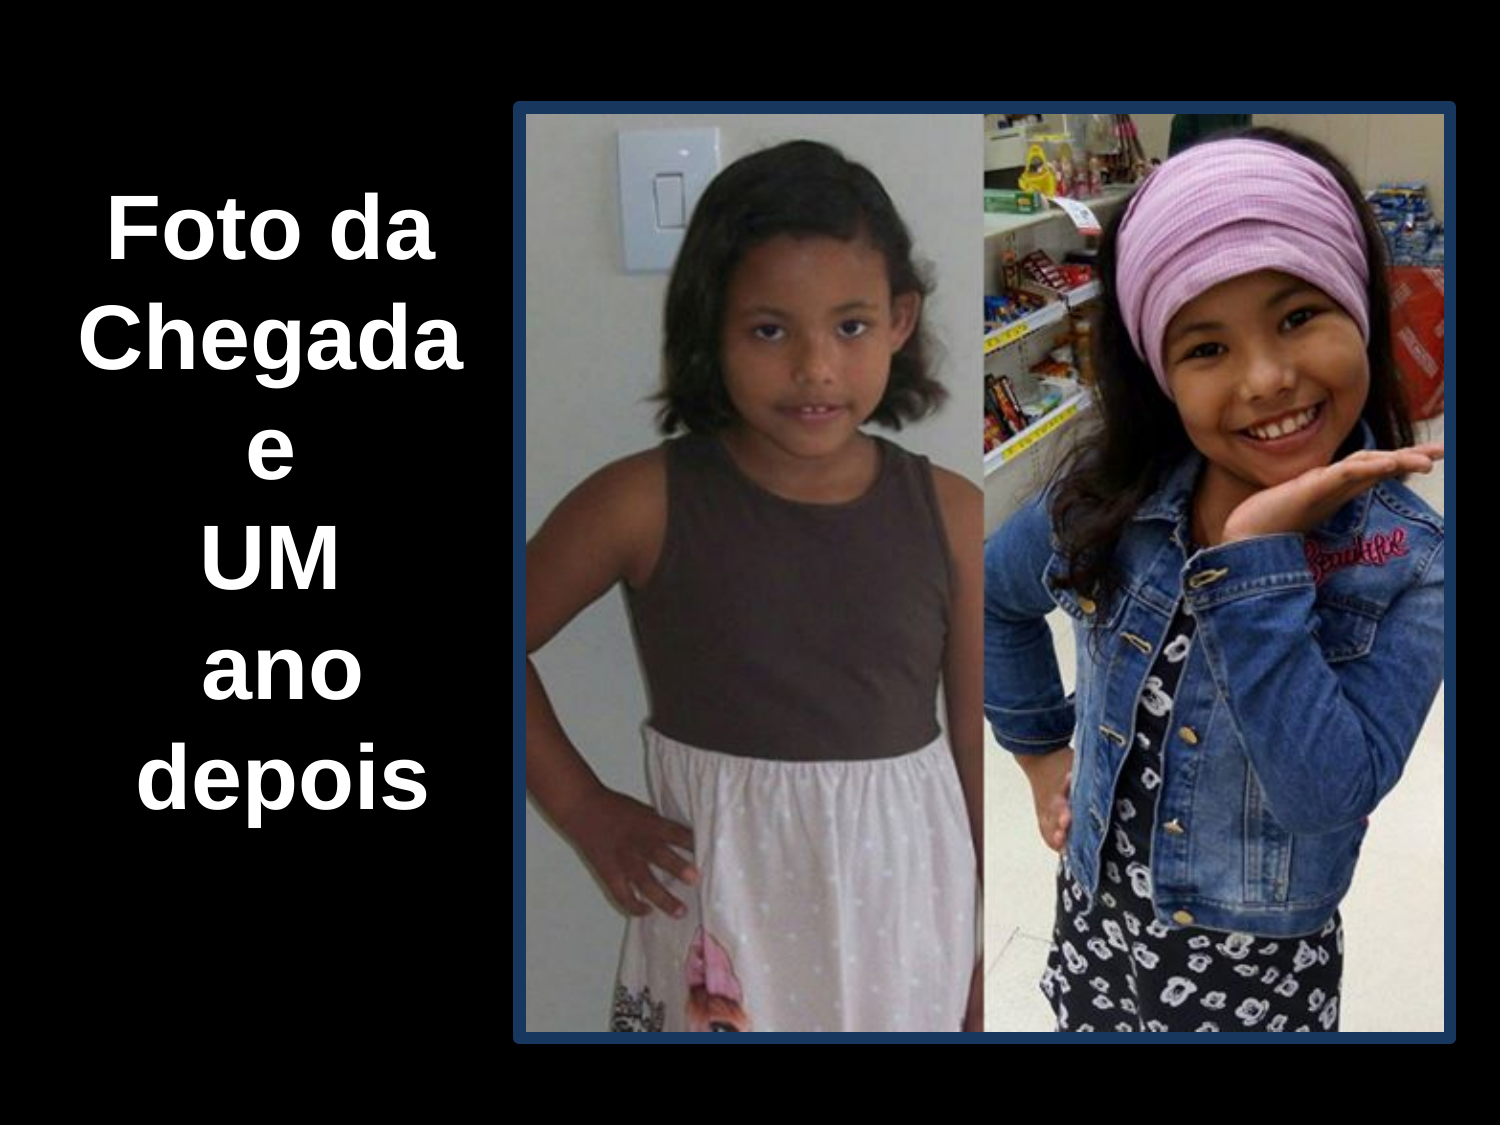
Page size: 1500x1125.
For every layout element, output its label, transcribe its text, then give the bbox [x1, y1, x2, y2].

text_box Foto da Chegada e UM ano depois. [41, 160, 520, 836]
picture [525, 113, 1445, 1033]
